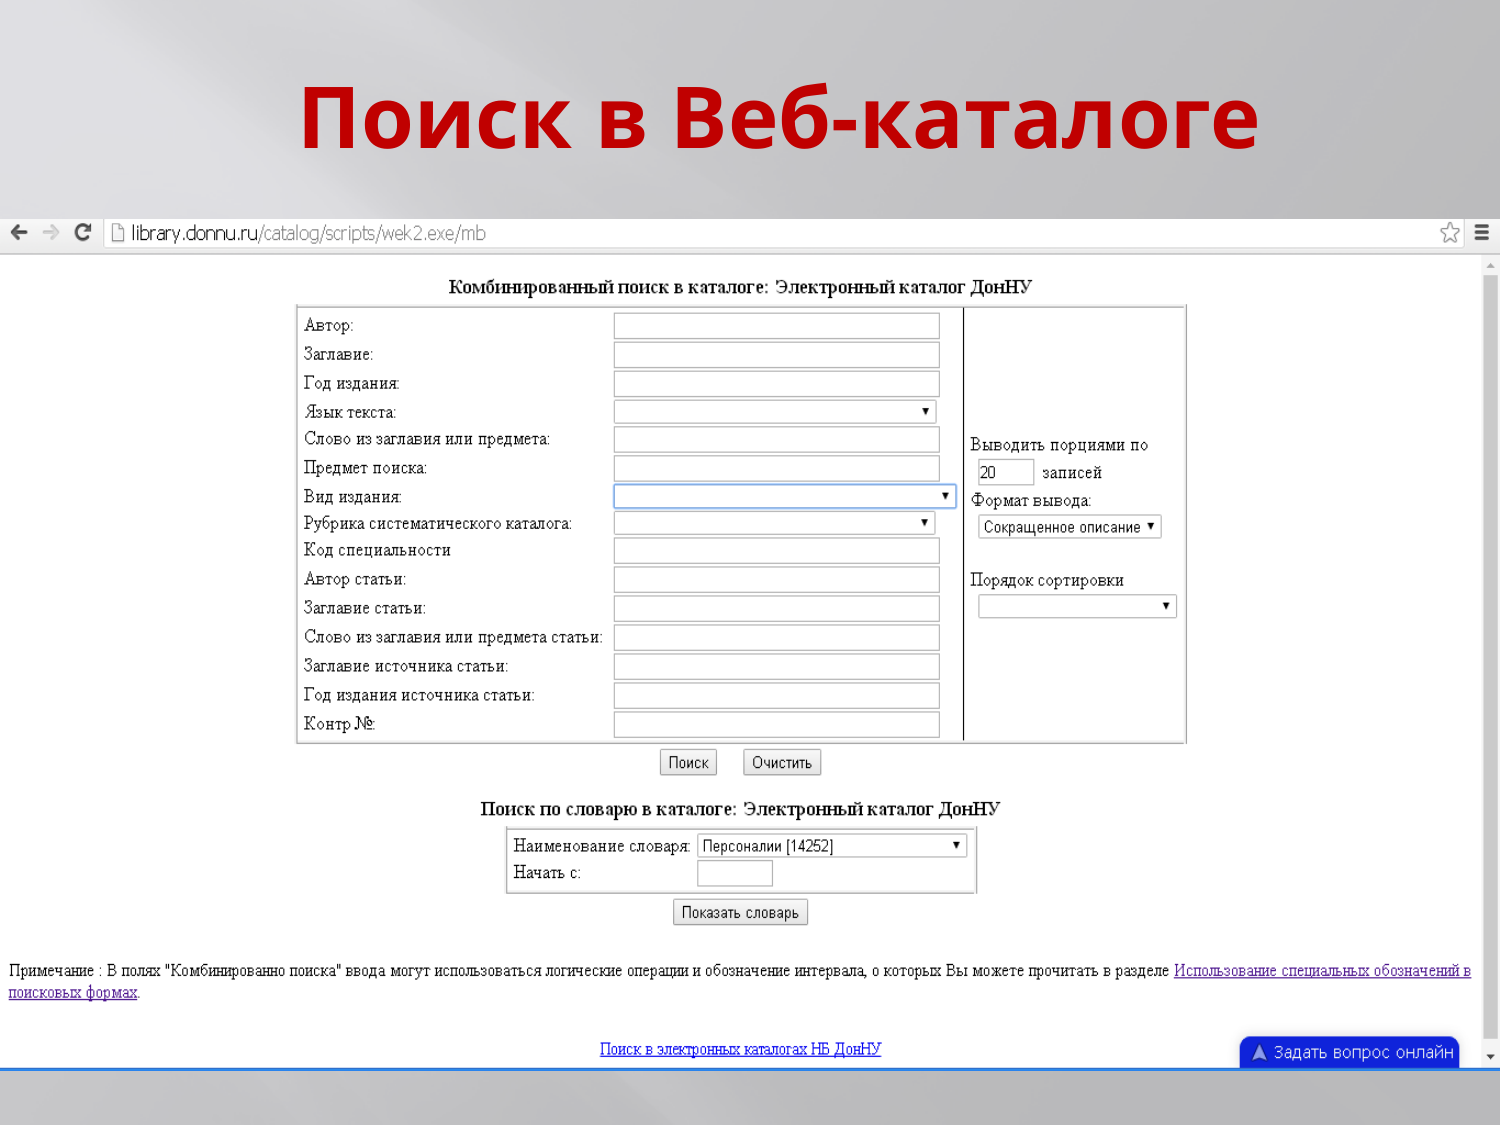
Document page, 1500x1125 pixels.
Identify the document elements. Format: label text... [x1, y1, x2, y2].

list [0, 219, 1500, 1071]
title Поиск в Веб-каталоге [135, 45, 1425, 185]
